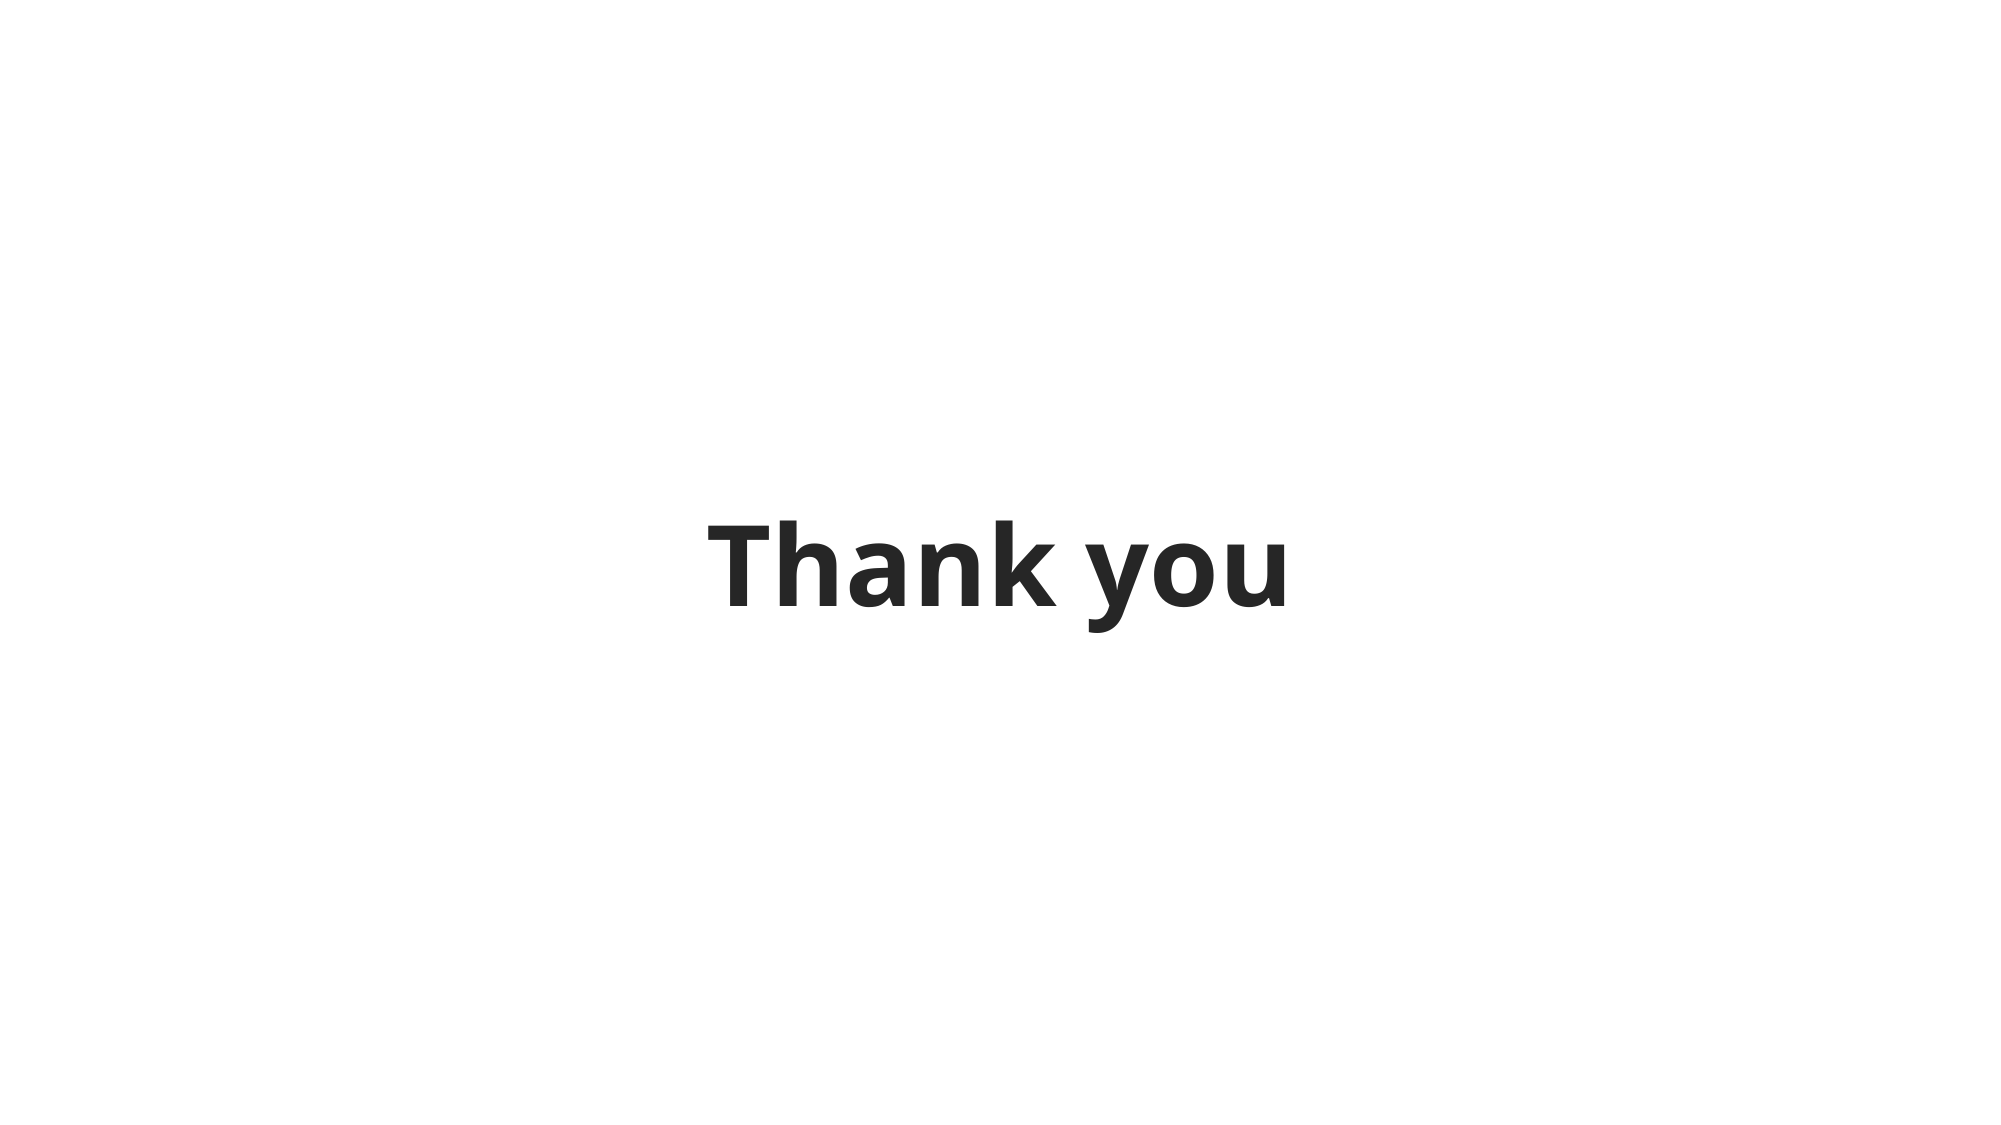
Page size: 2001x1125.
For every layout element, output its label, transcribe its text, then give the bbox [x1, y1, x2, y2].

text_box Thank you [690, 486, 1309, 637]
